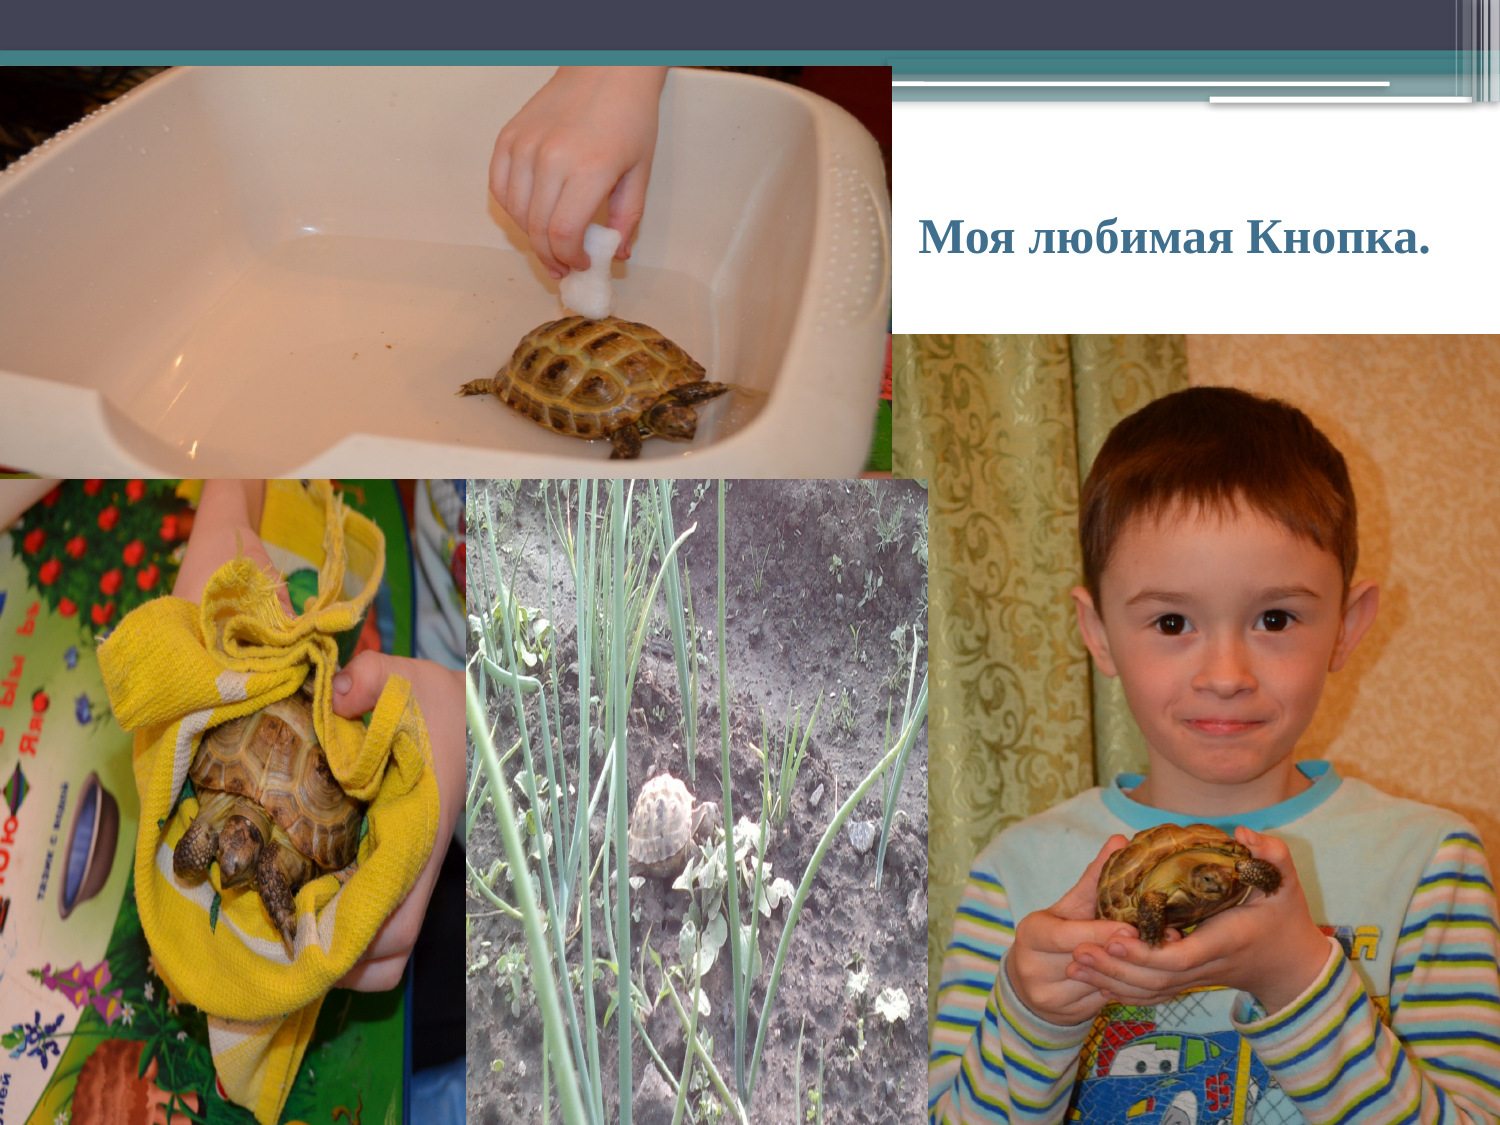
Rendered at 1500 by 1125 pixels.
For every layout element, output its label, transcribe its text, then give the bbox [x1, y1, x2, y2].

picture [0, 66, 1500, 1125]
text_box Моя любимая Кнопка. [903, 196, 1500, 271]
